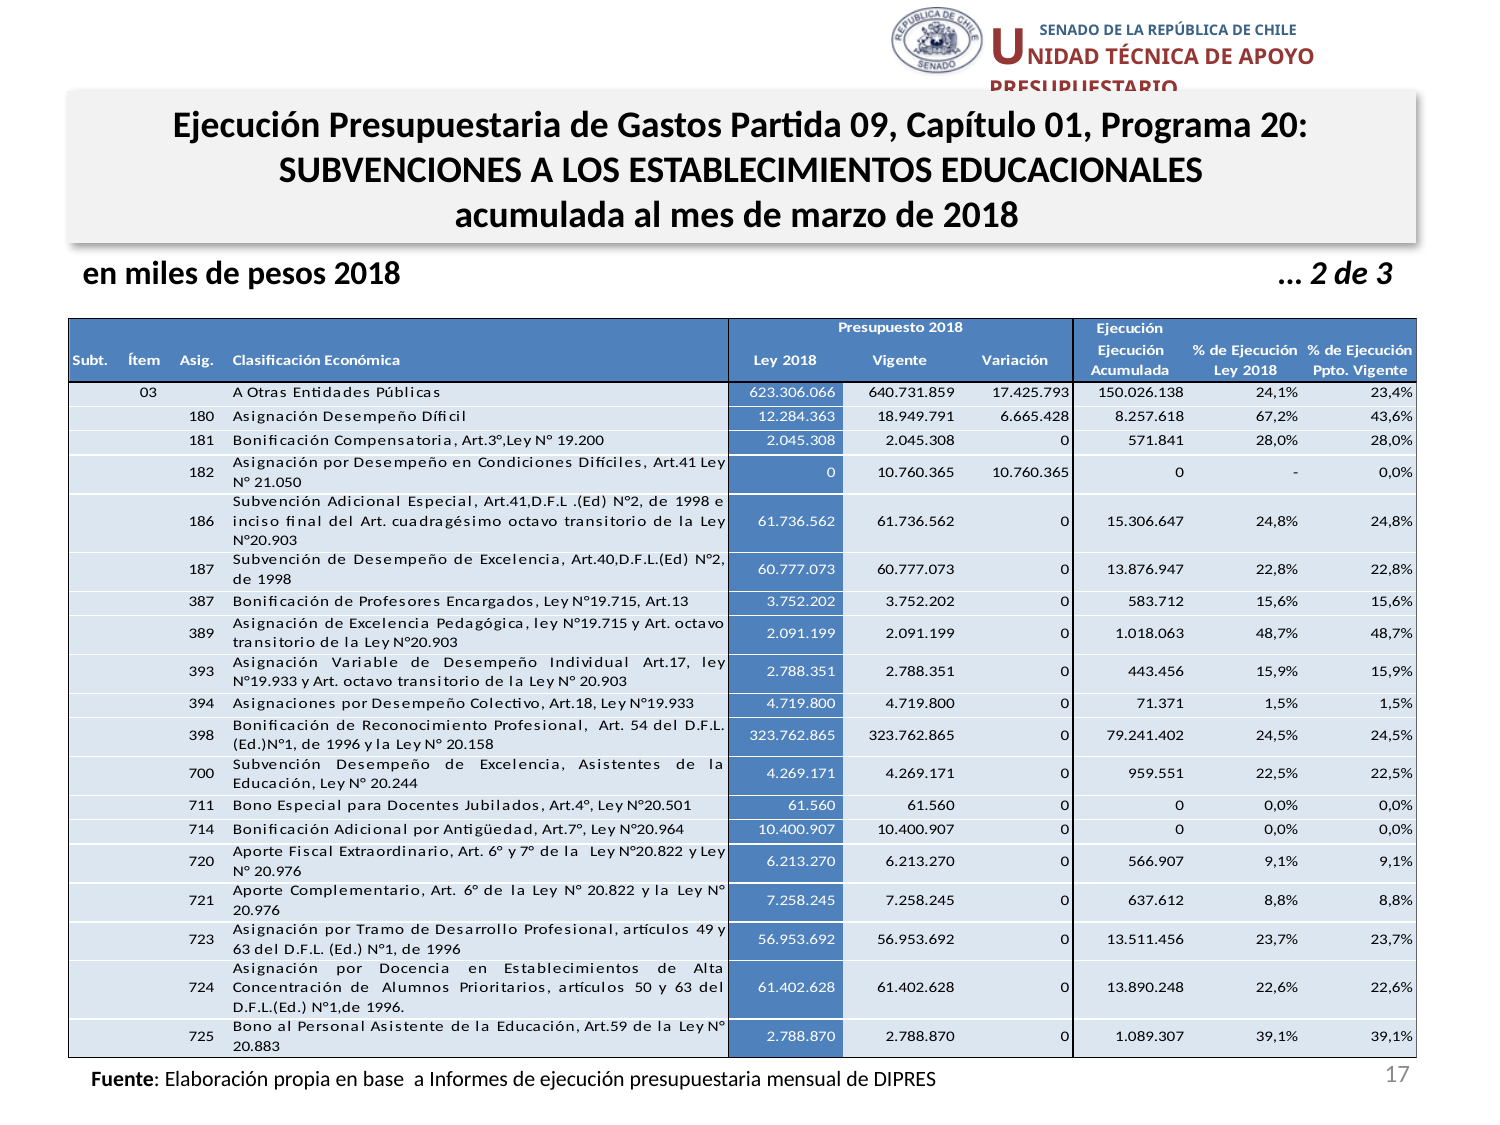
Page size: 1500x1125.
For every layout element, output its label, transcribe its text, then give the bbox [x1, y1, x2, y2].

text_box en miles de pesos 2018 … 2 de 3 [67, 243, 1418, 317]
text_box Ejecución Presupuestaria de Gastos Partida 09, Capítulo 01, Programa 20: SUBVENCIONES A LOS ESTABLECIMIENTOS EDUCACIONALES acumulada al mes de marzo de 2018 [67, 91, 1415, 243]
text_box Fuente: Elaboración propia en base a Informes de ejecución presupuestaria mensual de DIPRES [76, 1057, 1456, 1118]
picture [891, 7, 985, 76]
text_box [67, 317, 1419, 1059]
